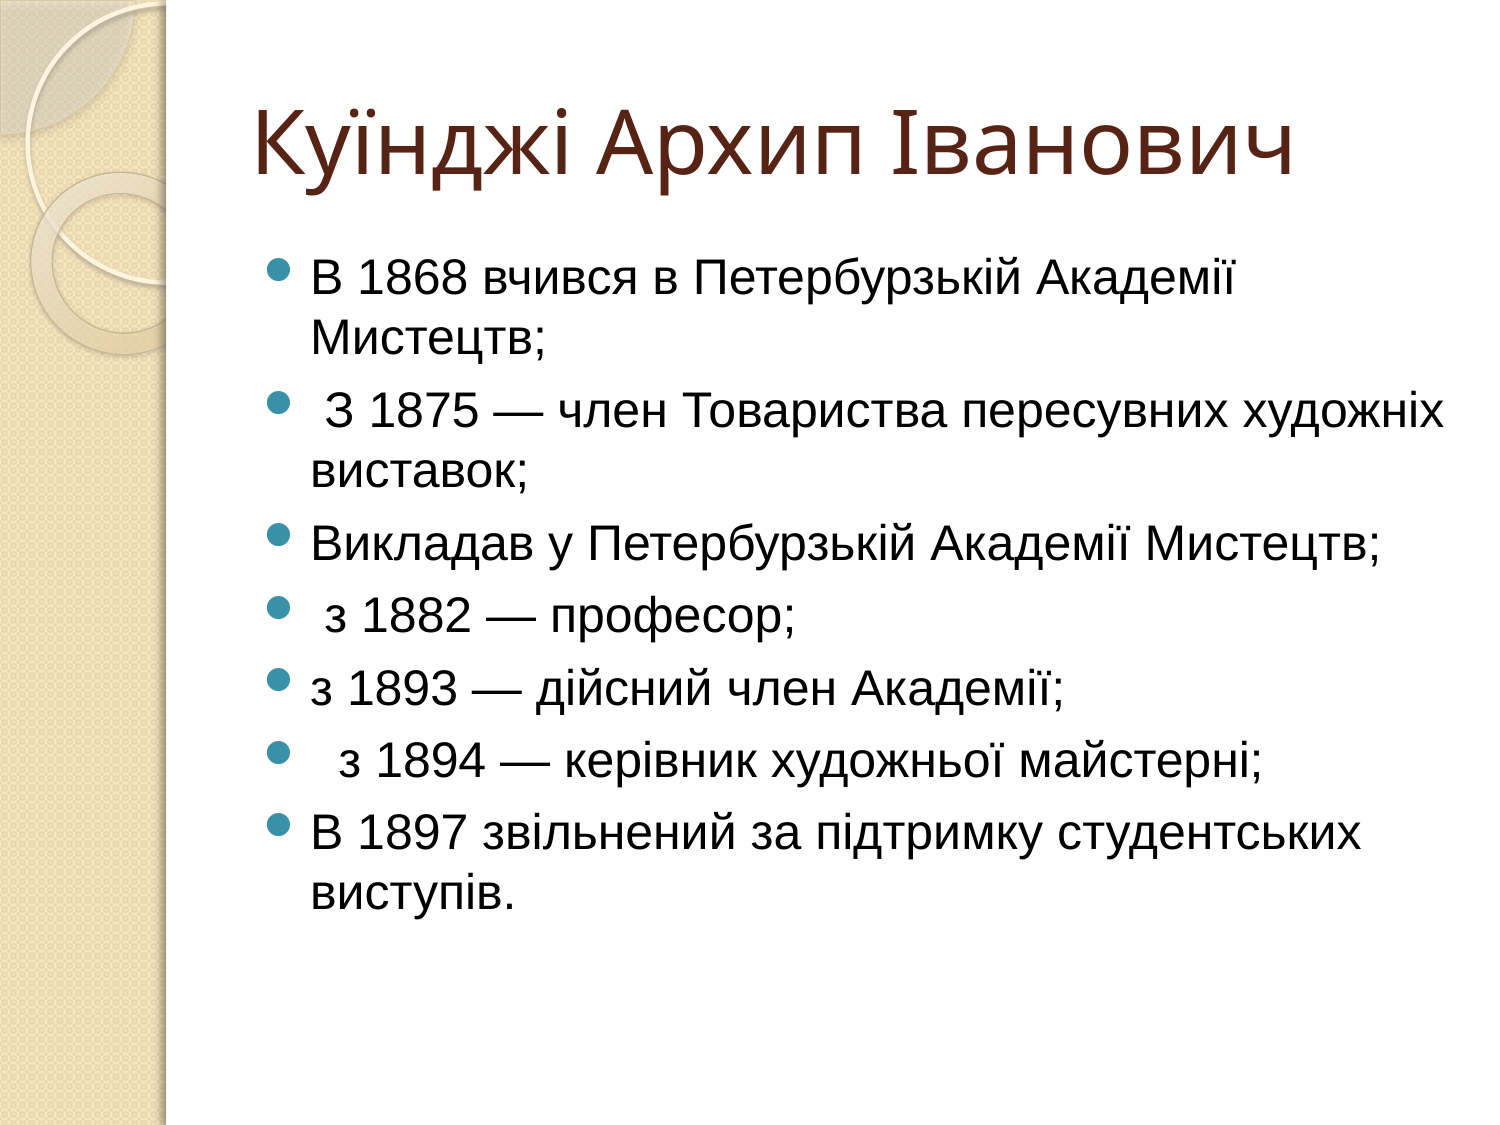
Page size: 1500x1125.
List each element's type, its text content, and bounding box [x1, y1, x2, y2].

list В 1868 вчився в Петербурзькій Академії Мистецтв; З 1875 — член Товариства пересувних художніх виставок; Викладав у Петербурзькій Академії Мистецтв; з 1882 — професор; з 1893 — дійсний член Академії; з 1894 — керівник художньої майстерні; В 1897 звільнений за підтримку студентських виступів. [235, 237, 1466, 1025]
title Куїнджі Архип Іванович [235, 45, 1466, 233]
